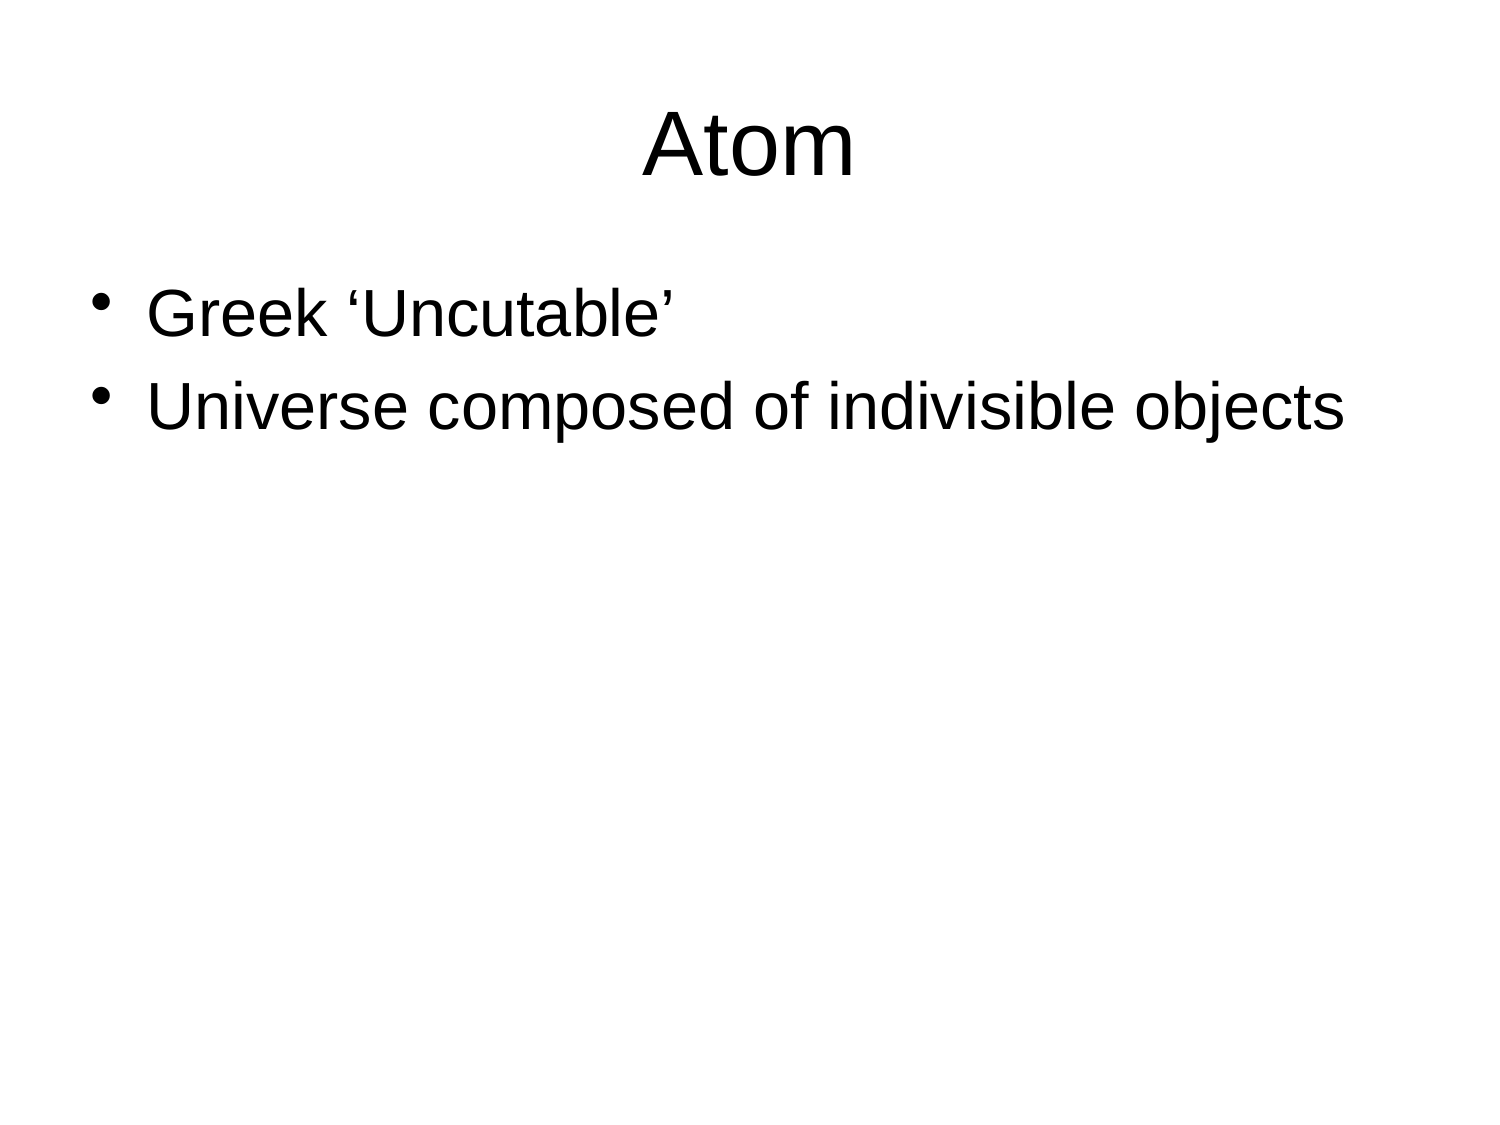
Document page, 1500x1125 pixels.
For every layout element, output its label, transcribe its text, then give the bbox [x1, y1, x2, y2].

list Greek ‘Uncutable’ Universe composed of indivisible objects [74, 262, 1426, 1006]
title Atom [74, 44, 1426, 233]
